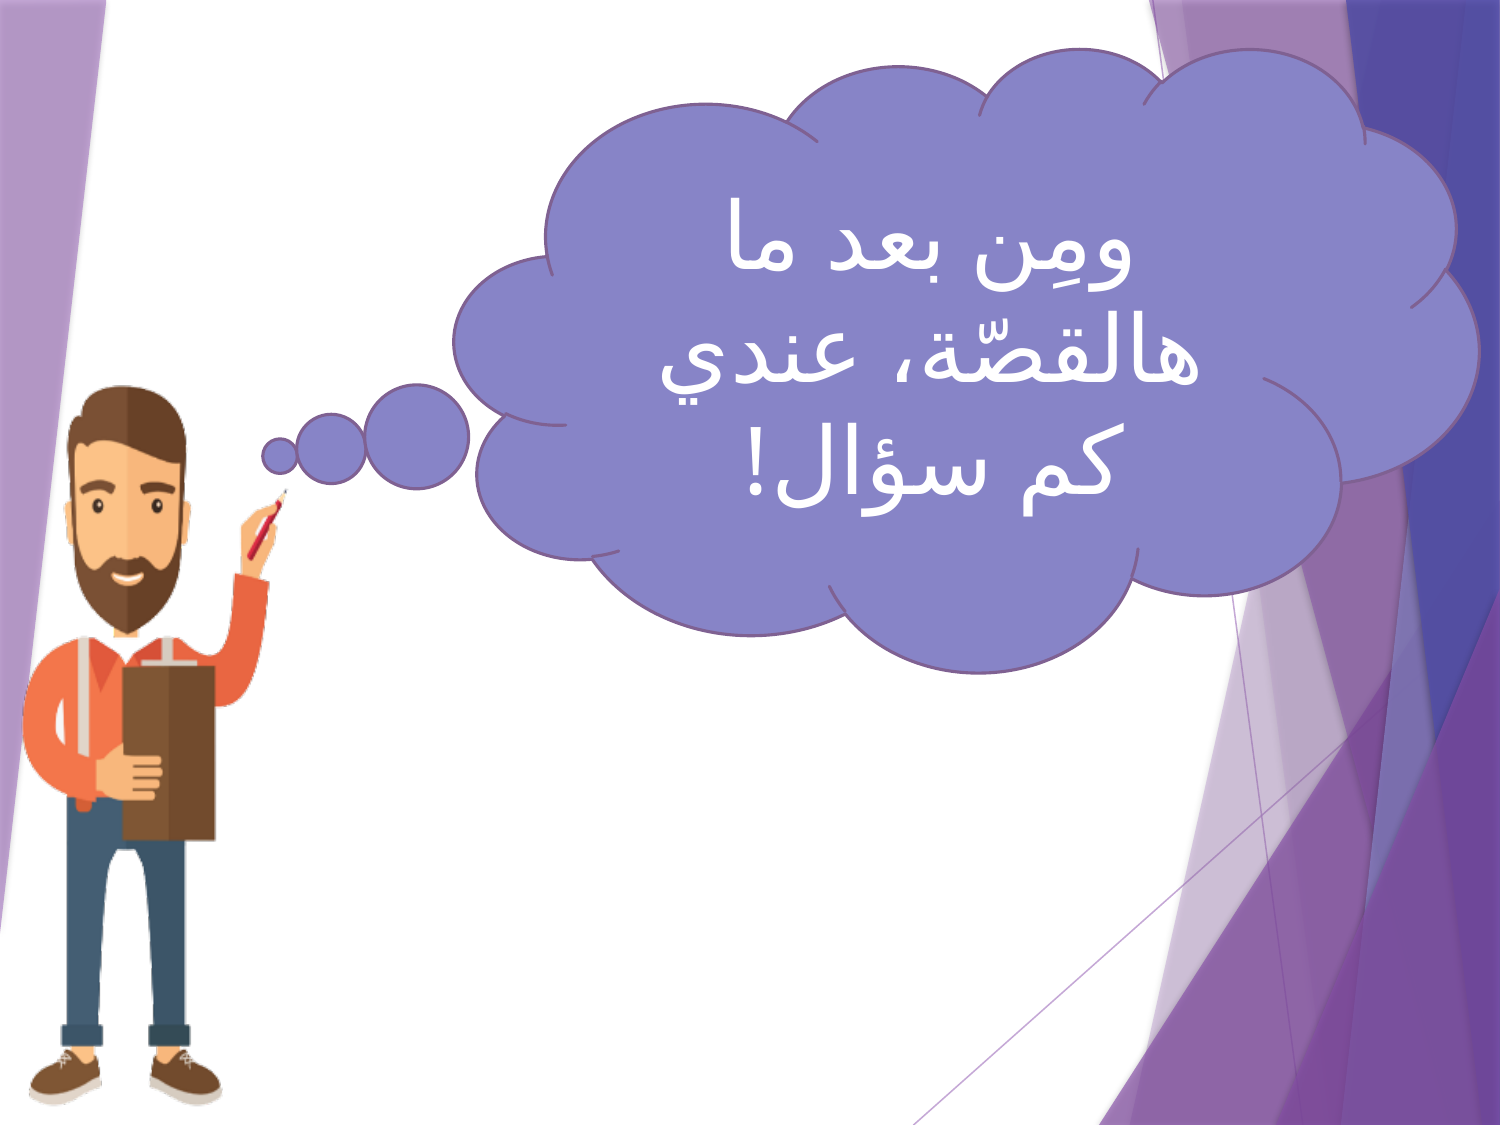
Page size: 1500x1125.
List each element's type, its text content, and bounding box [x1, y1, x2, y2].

text_box ومِن بعد ما هالقصّة، عندي كم سؤال! [319, 383, 471, 491]
text_box ومِن بعد ما هالقصّة، عندي كم سؤال! [452, 47, 1481, 675]
picture [0, 367, 315, 1125]
